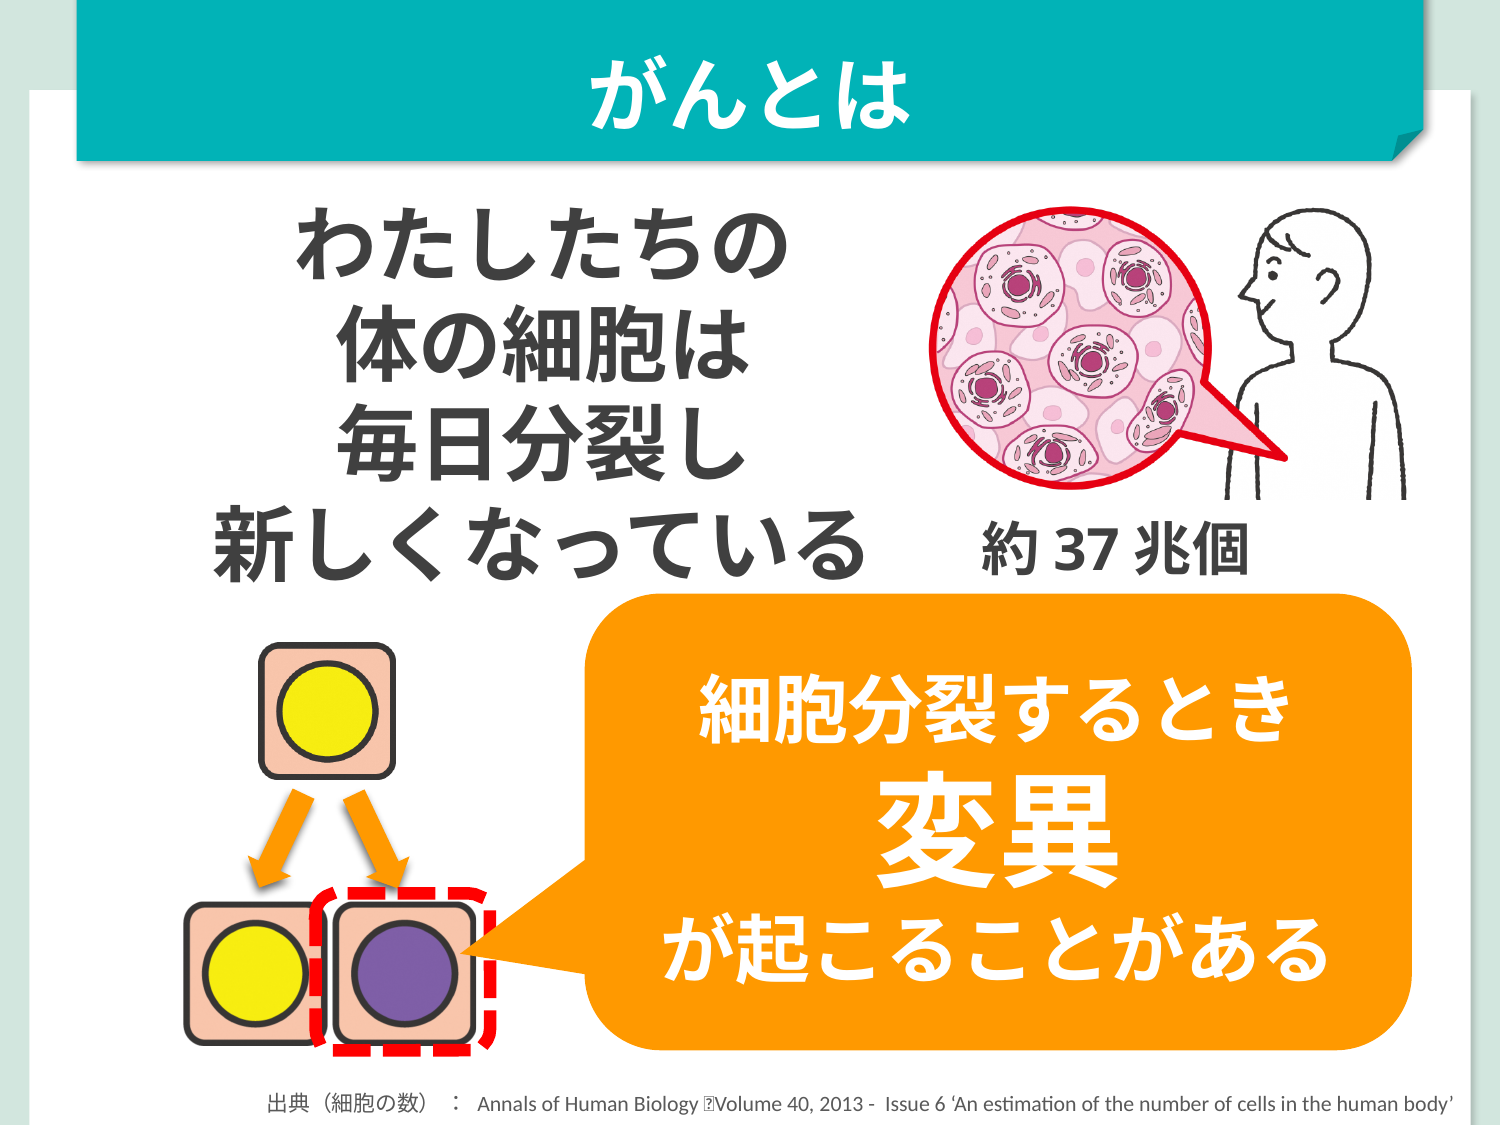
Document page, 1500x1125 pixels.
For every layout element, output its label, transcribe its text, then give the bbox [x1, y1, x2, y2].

text_box [482, 896, 492, 934]
text_box [481, 959, 492, 1049]
text_box 約37兆個 [966, 507, 1266, 590]
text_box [182, 642, 477, 1046]
text_box がんとは [392, 37, 1108, 150]
text_box 出典（細胞の数） ： Annals of Human Biology Volume 40, 2013 - Issue 6 ‘An estimation of the number of cells in the human body’ [182, 1082, 1471, 1124]
picture [901, 191, 1428, 500]
text_box わたしたちの 体の細胞は 毎日分裂し 新しくなっている [147, 184, 939, 600]
text_box 細胞分裂するとき 変異 が起こることがある [482, 592, 1414, 1052]
